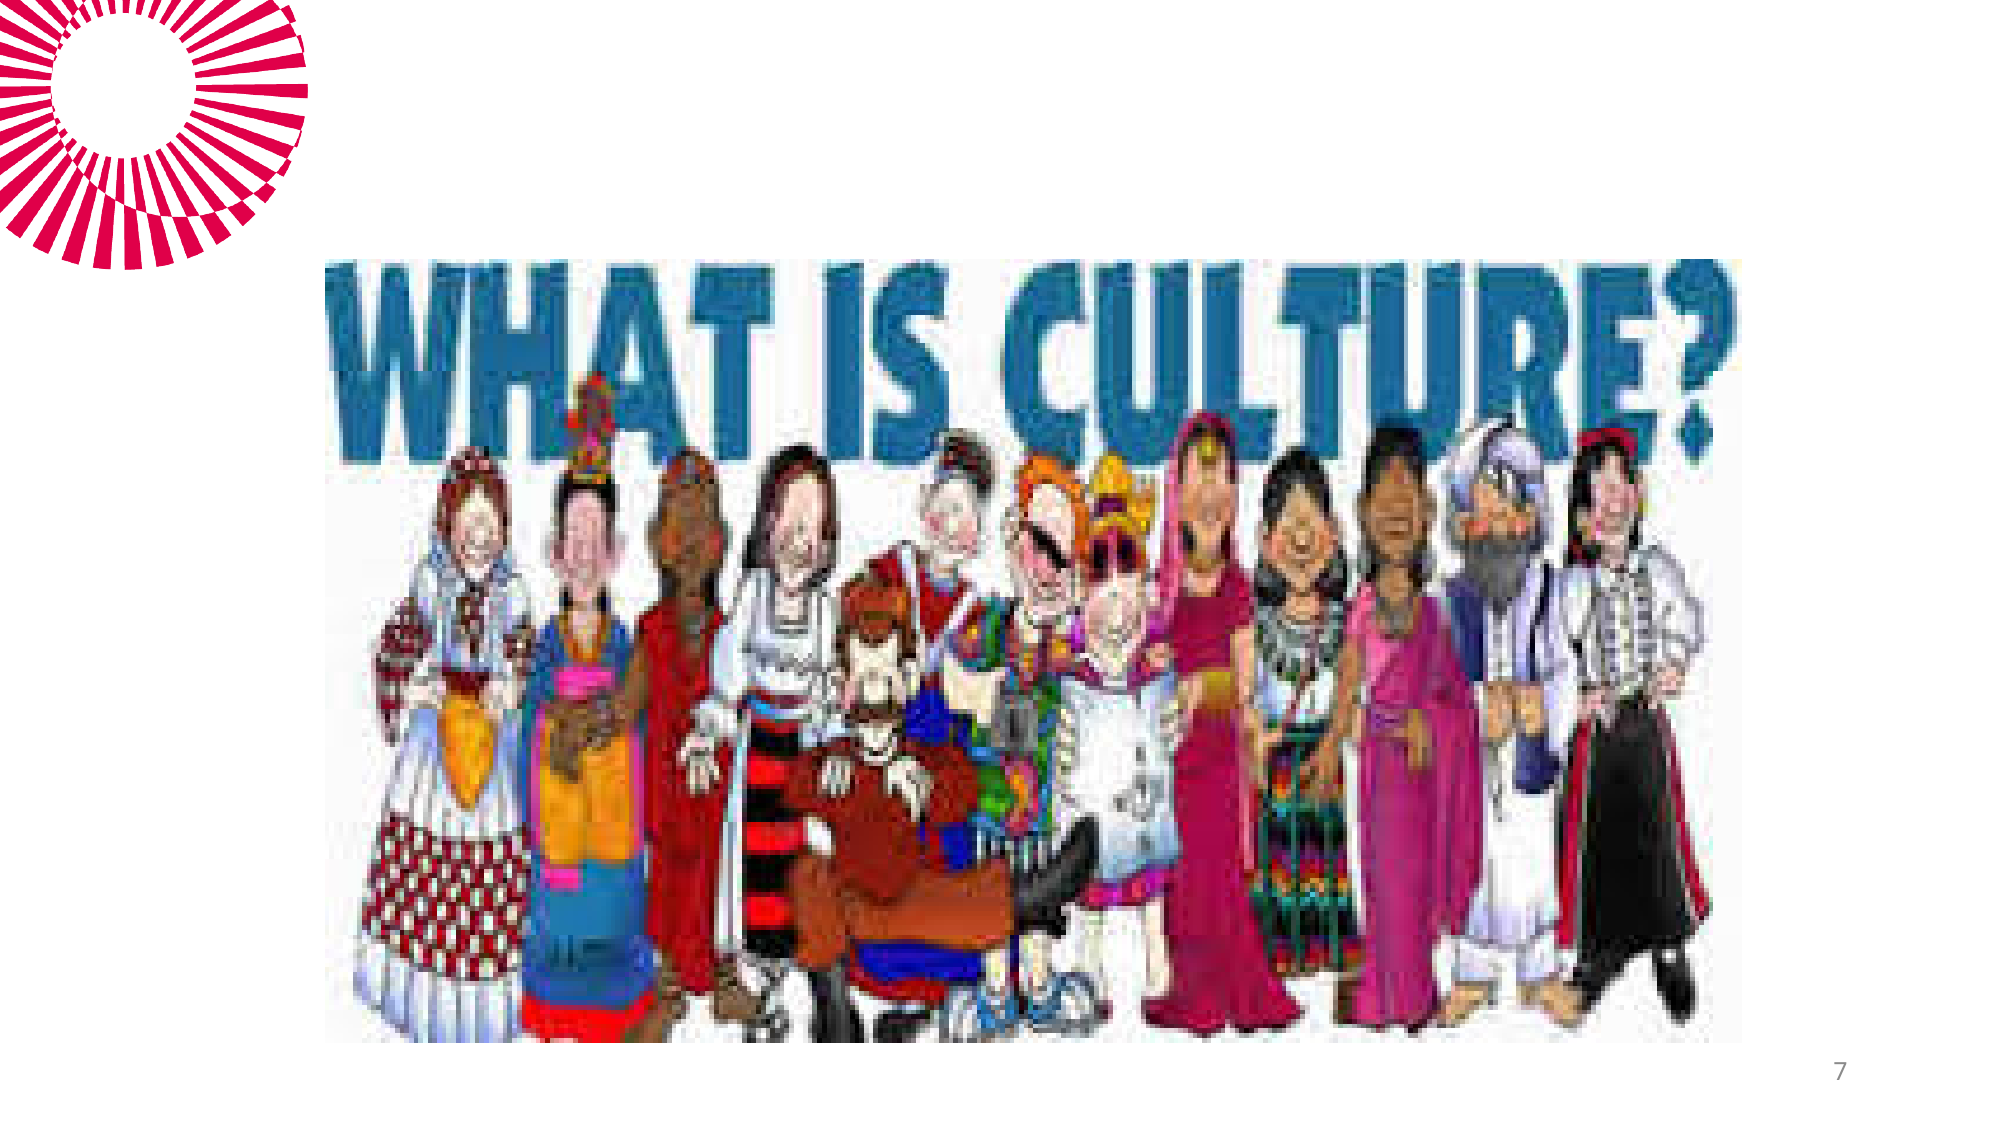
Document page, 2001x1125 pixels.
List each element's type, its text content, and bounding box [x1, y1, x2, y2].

picture [0, 0, 308, 270]
slide_number 7 [1412, 1042, 1863, 1103]
picture [325, 259, 1742, 1043]
